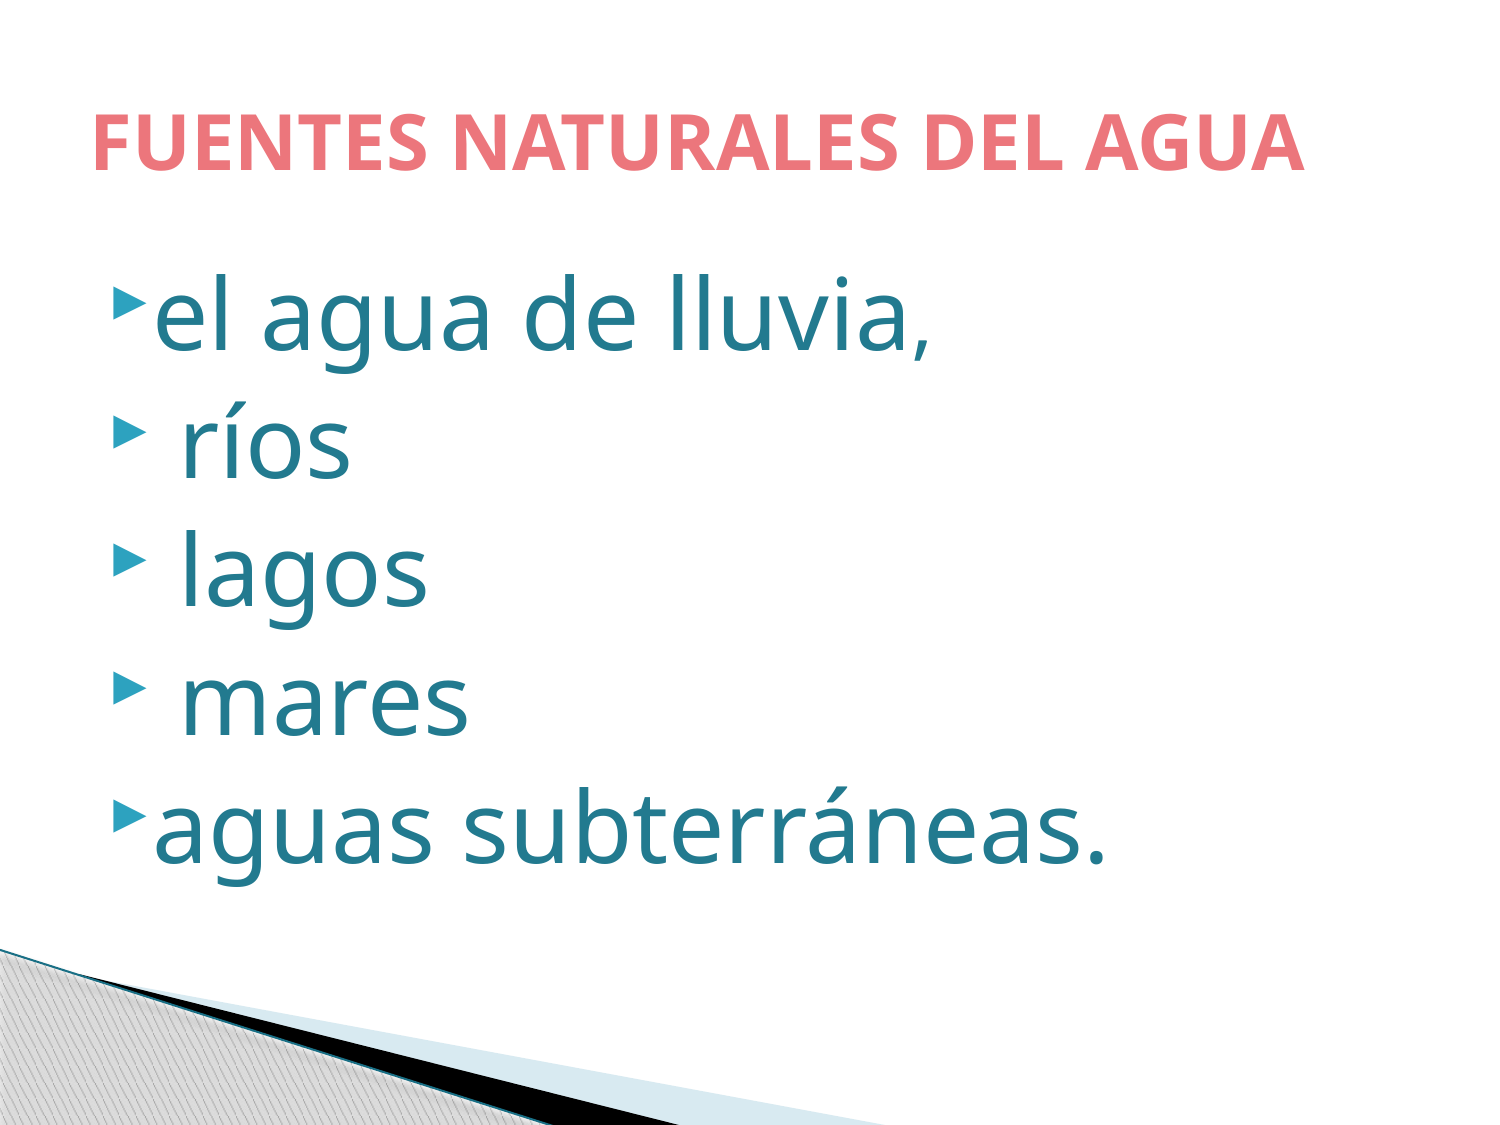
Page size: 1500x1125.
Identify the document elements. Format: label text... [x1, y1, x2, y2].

list el agua de lluvia, ríos lagos mares aguas subterráneas. [75, 243, 1425, 986]
title FUENTES NATURALES DEL AGUA [75, 45, 1425, 233]
